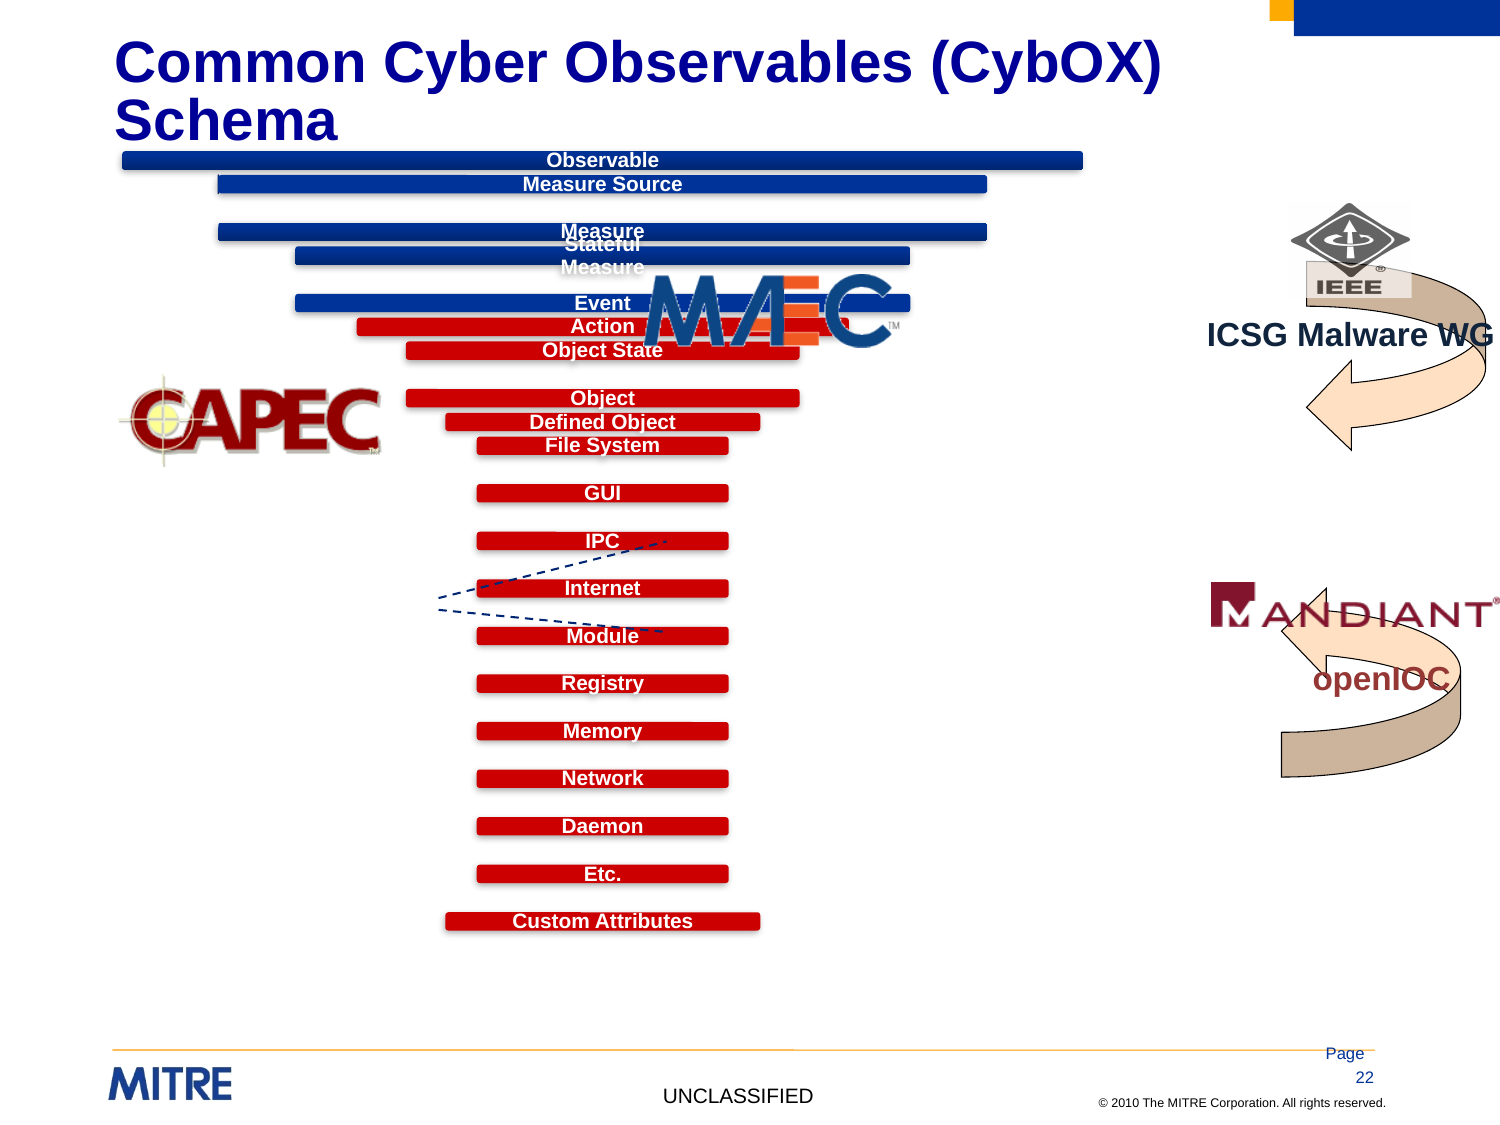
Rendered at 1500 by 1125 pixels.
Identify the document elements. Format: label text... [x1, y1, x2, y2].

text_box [438, 541, 667, 599]
slide_number Page 22 [1301, 1049, 1390, 1076]
text_box openIOC [1288, 637, 1476, 705]
picture [643, 274, 901, 348]
picture [103, 1064, 236, 1106]
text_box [438, 609, 667, 633]
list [1, 151, 1204, 979]
picture [1211, 582, 1500, 627]
title Common Cyber Observables (CybOX) Schema [99, 50, 1275, 138]
text_box [1306, 342, 1486, 451]
picture [118, 374, 382, 468]
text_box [1206, 201, 1496, 334]
